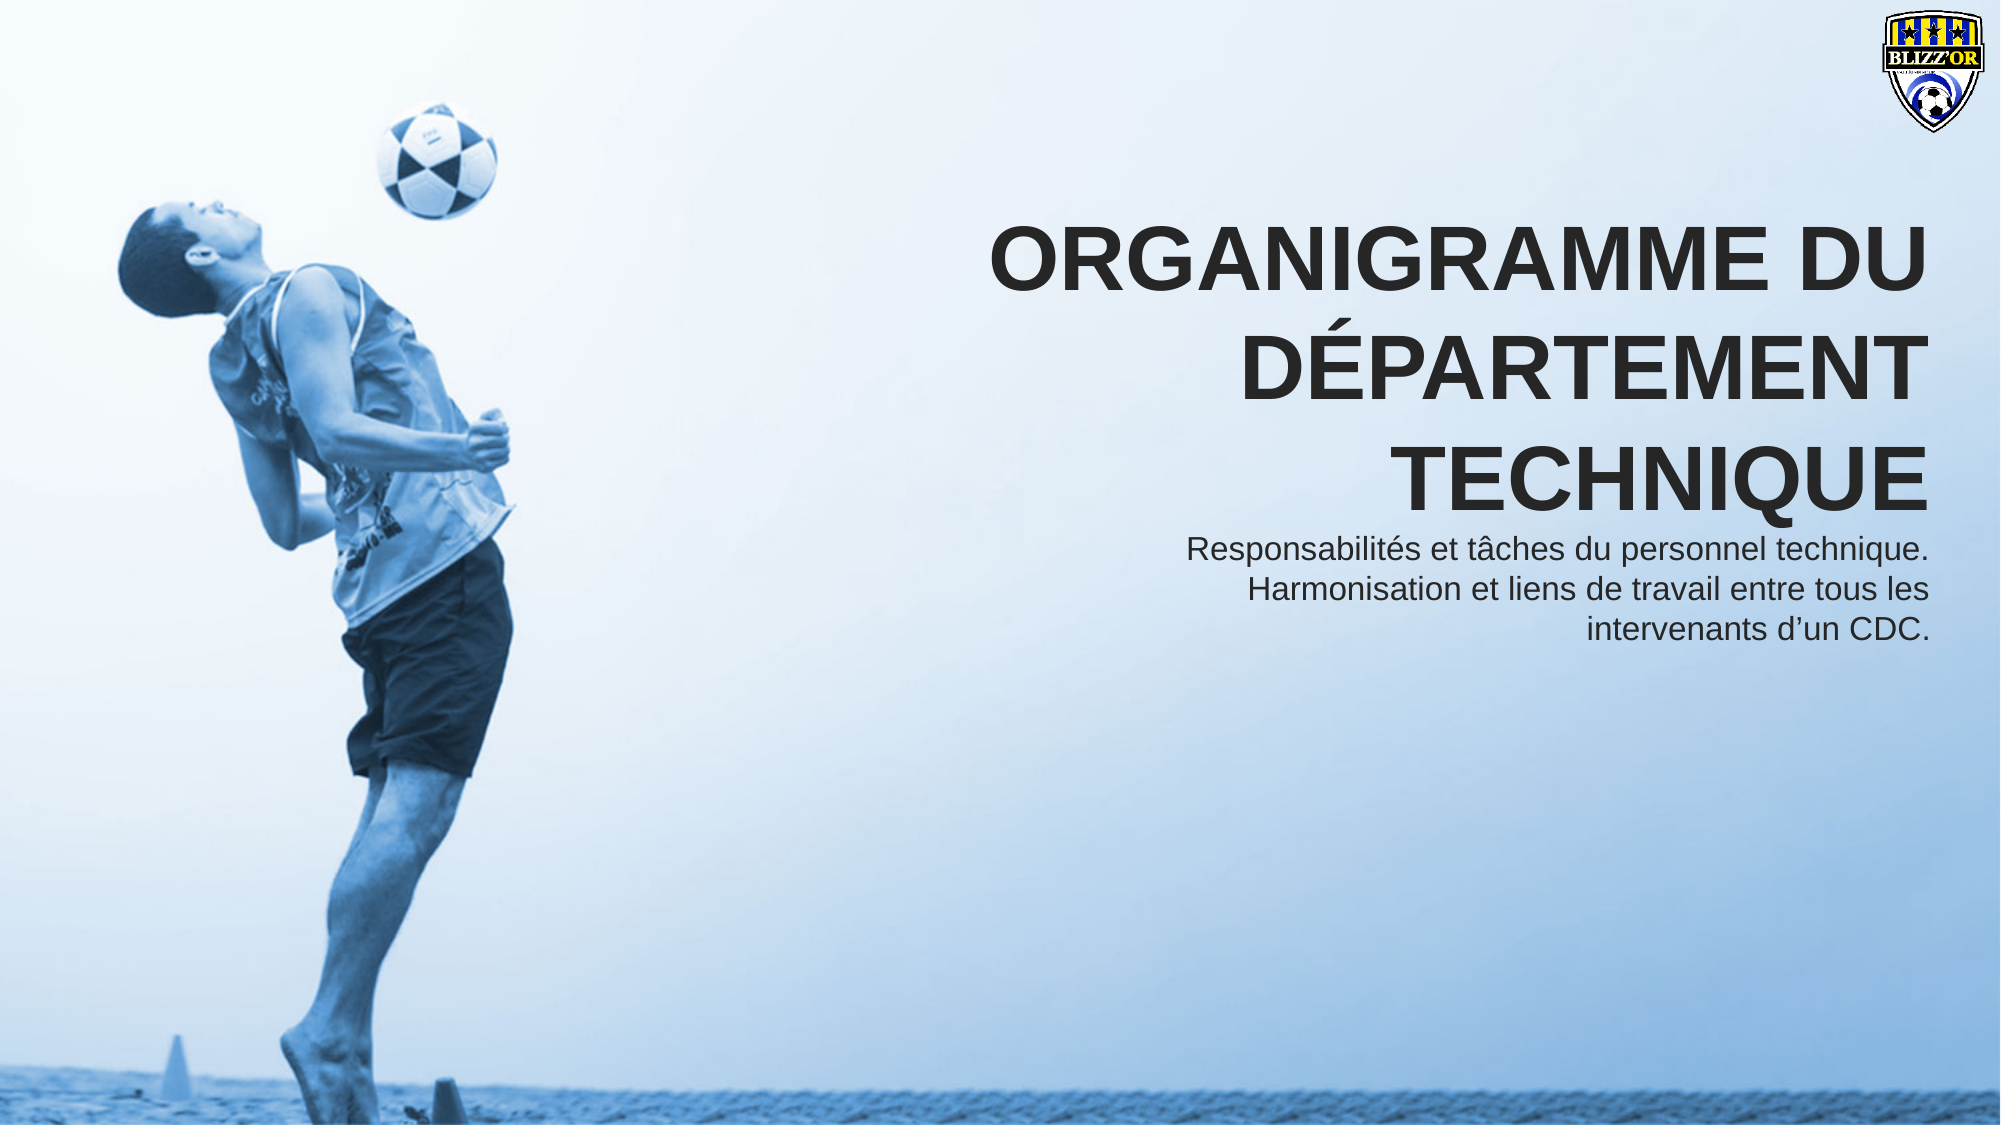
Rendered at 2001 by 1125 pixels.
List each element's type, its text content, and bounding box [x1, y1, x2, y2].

picture [0, 0, 2001, 1125]
text_box ORGANIGRAMME DU DÉPARTEMENT TECHNIQUE [676, 191, 1946, 536]
text_box Responsabilités et tâches du personnel technique. Harmonisation et liens de travail entre tous les intervenants d’un CDC. [1167, 520, 1946, 655]
